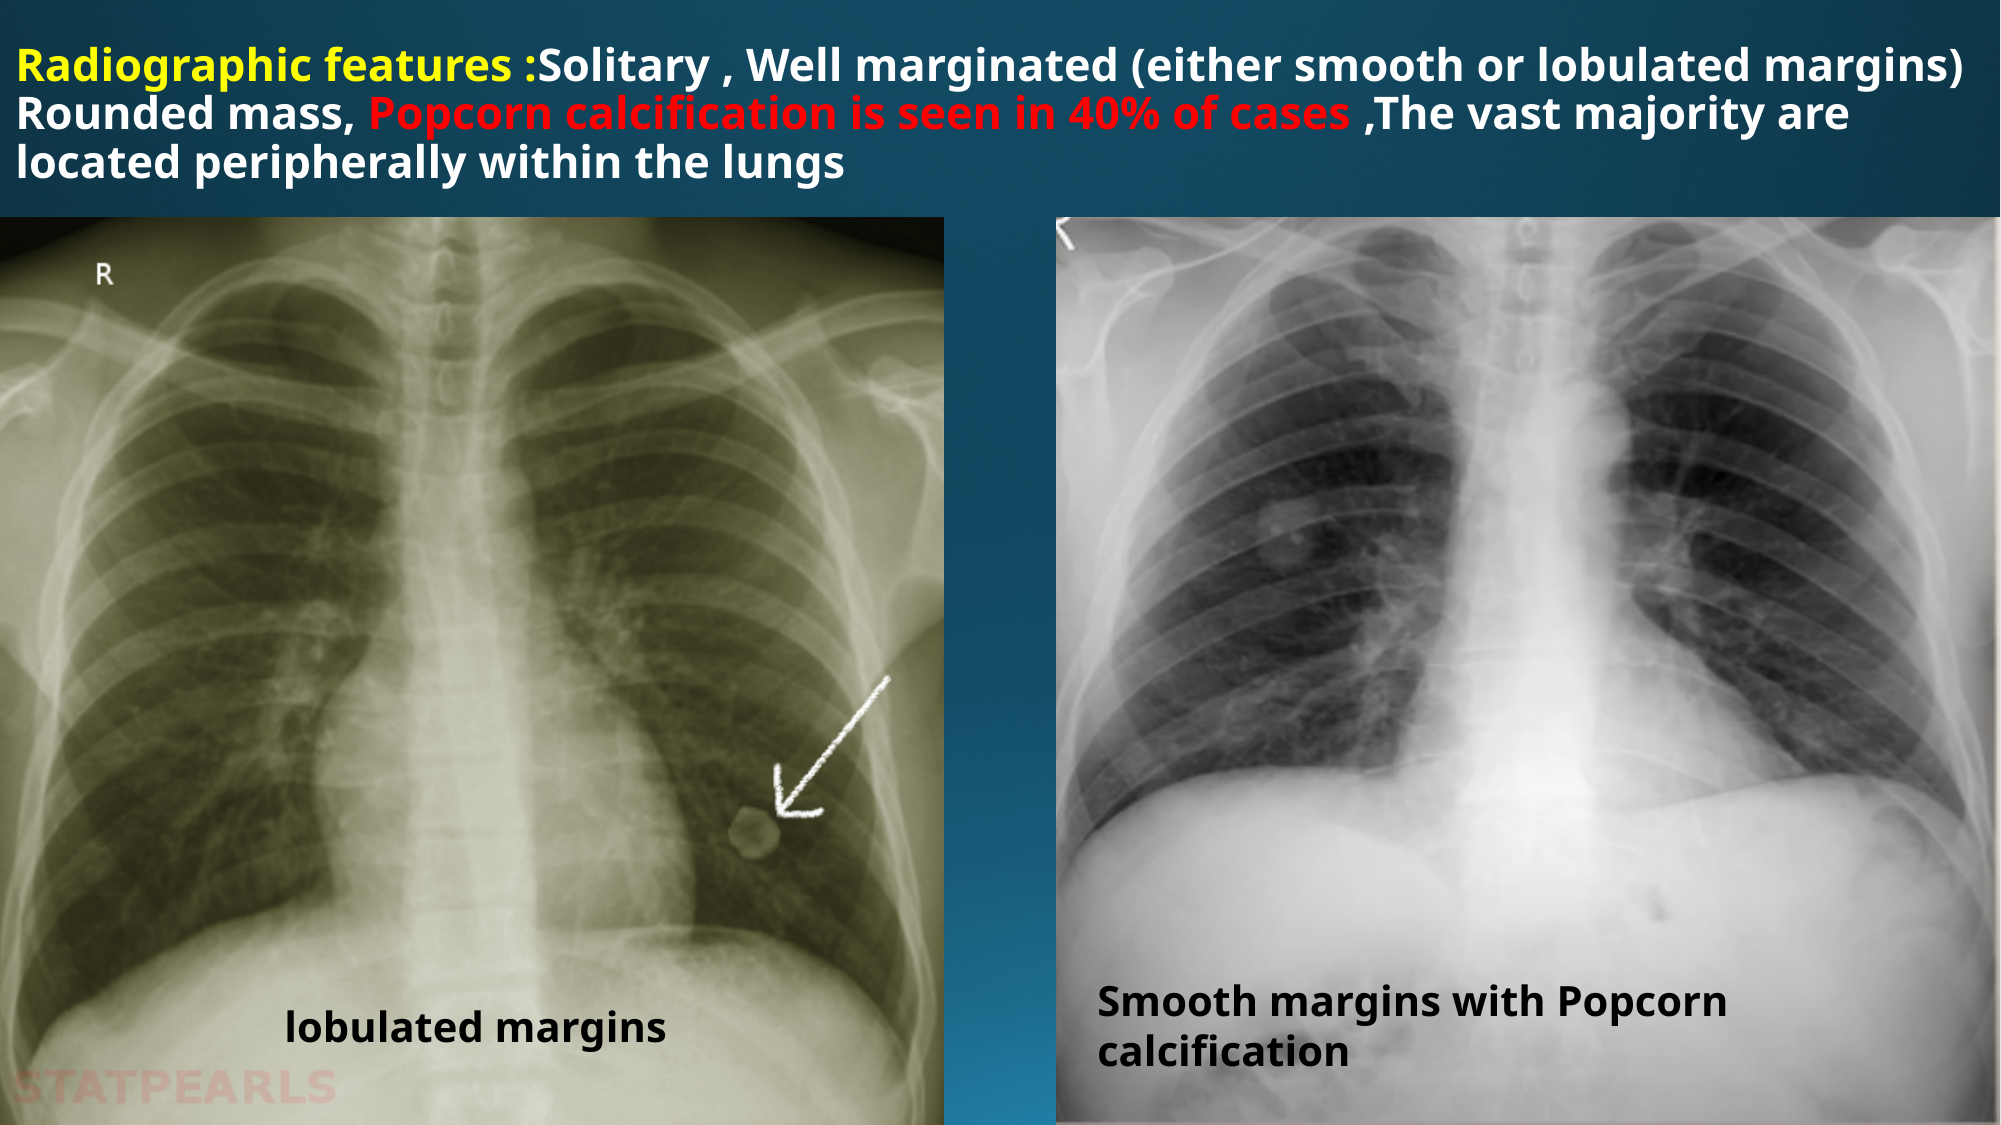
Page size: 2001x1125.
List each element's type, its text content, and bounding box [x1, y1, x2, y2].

title Radiographic features :Solitary , Well marginated (either smooth or lobulated margins) Rounded mass, Popcorn calcification is seen in 40% of cases ,The vast majority are located peripherally within the lungs [0, 17, 1983, 268]
picture [0, 0, 2001, 1125]
